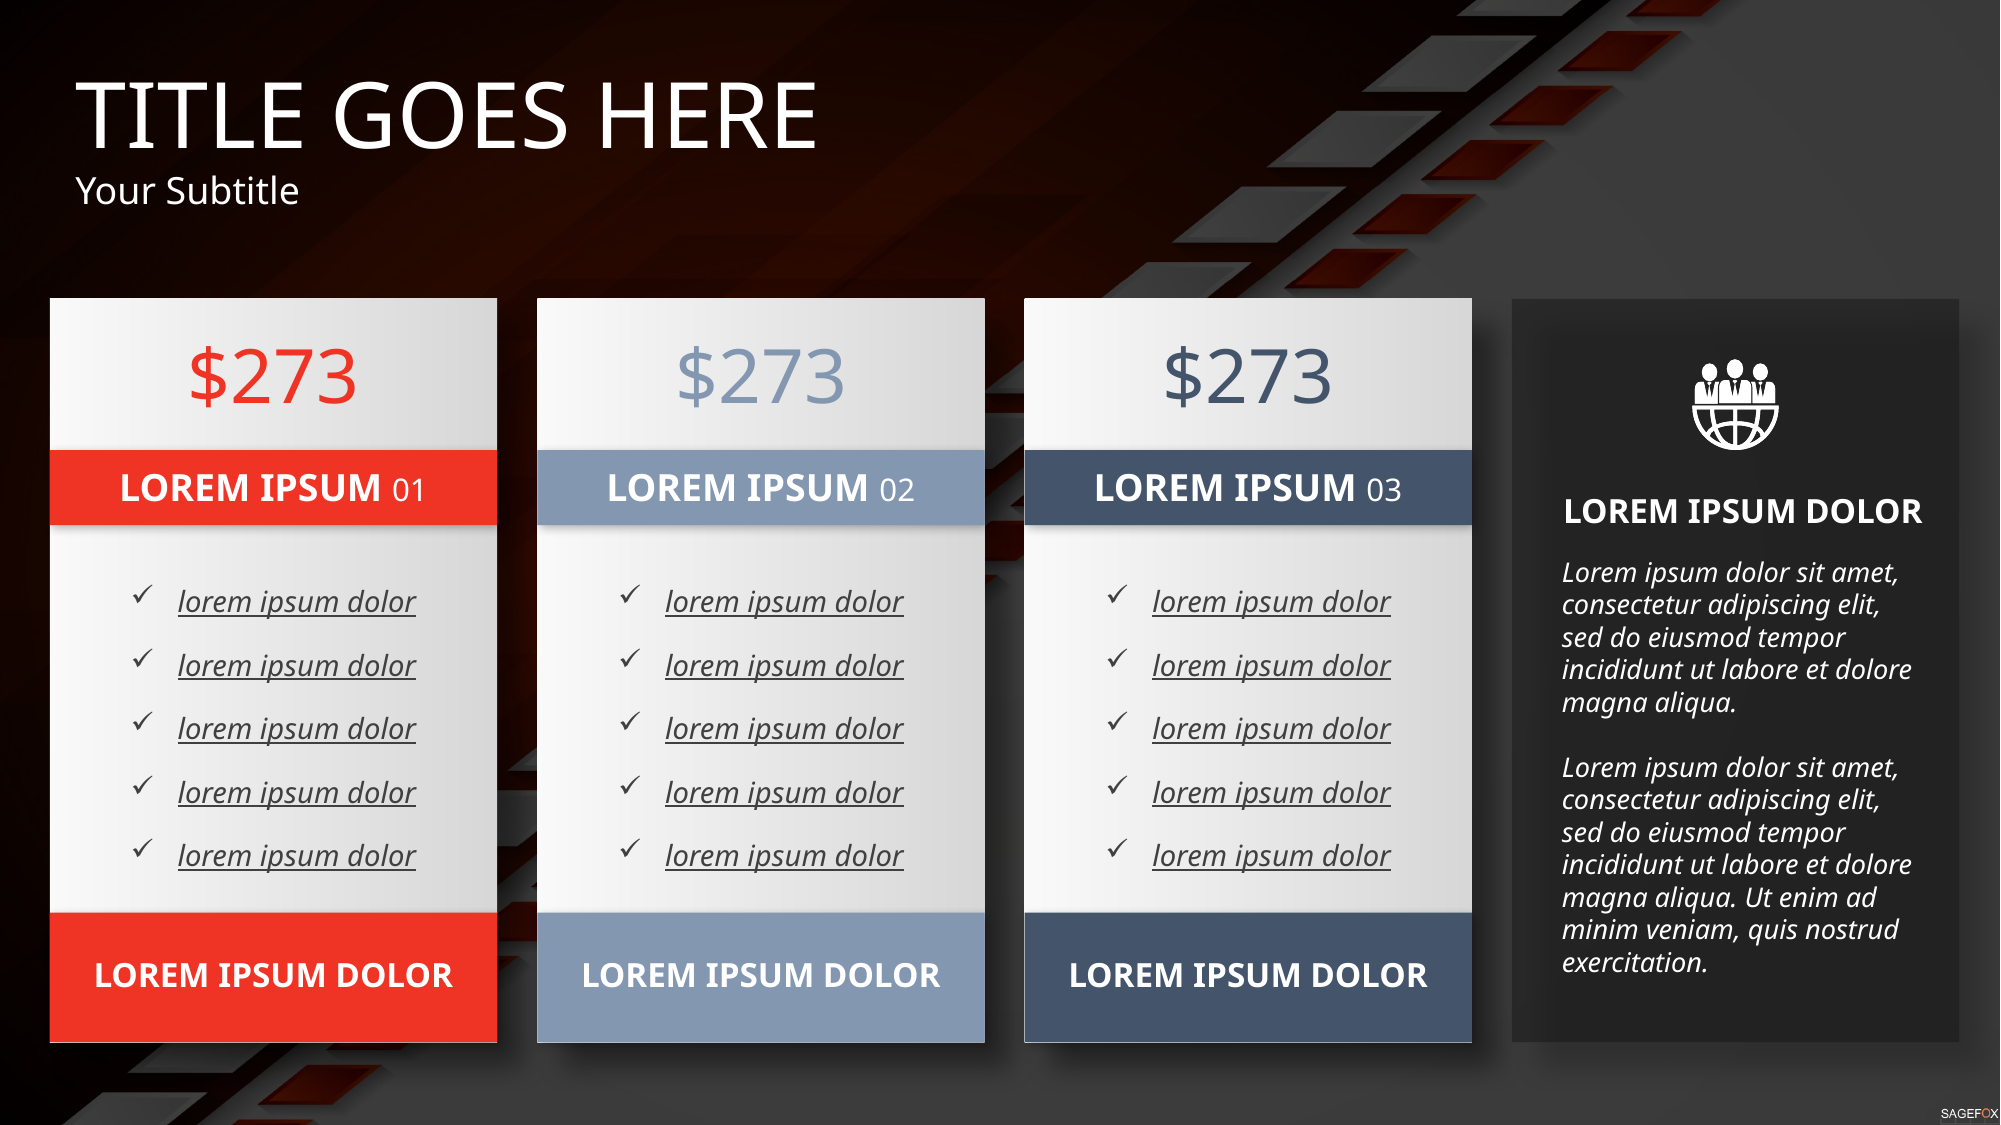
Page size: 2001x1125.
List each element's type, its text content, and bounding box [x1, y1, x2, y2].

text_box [537, 298, 985, 1043]
text_box [1511, 298, 1960, 1043]
text_box LOREM IPSUM DOLOR Lorem ipsum dolor sit amet, consectetur adipiscing elit, sed do eiusmod tempor incididunt ut labore et dolore magna aliqua. Lorem ipsum dolor sit amet, consectetur adipiscing elit, sed do eiusmod tempor incididunt ut labore et dolore magna aliqua. Ut enim ad minim veniam, quis nostrud exercitation. [1547, 482, 1940, 985]
picture [0, 0, 2001, 1125]
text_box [1024, 298, 1472, 1043]
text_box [1692, 359, 1779, 450]
text_box TITLE GOES HERE Your Subtitle [60, 49, 1036, 220]
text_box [49, 298, 498, 1043]
